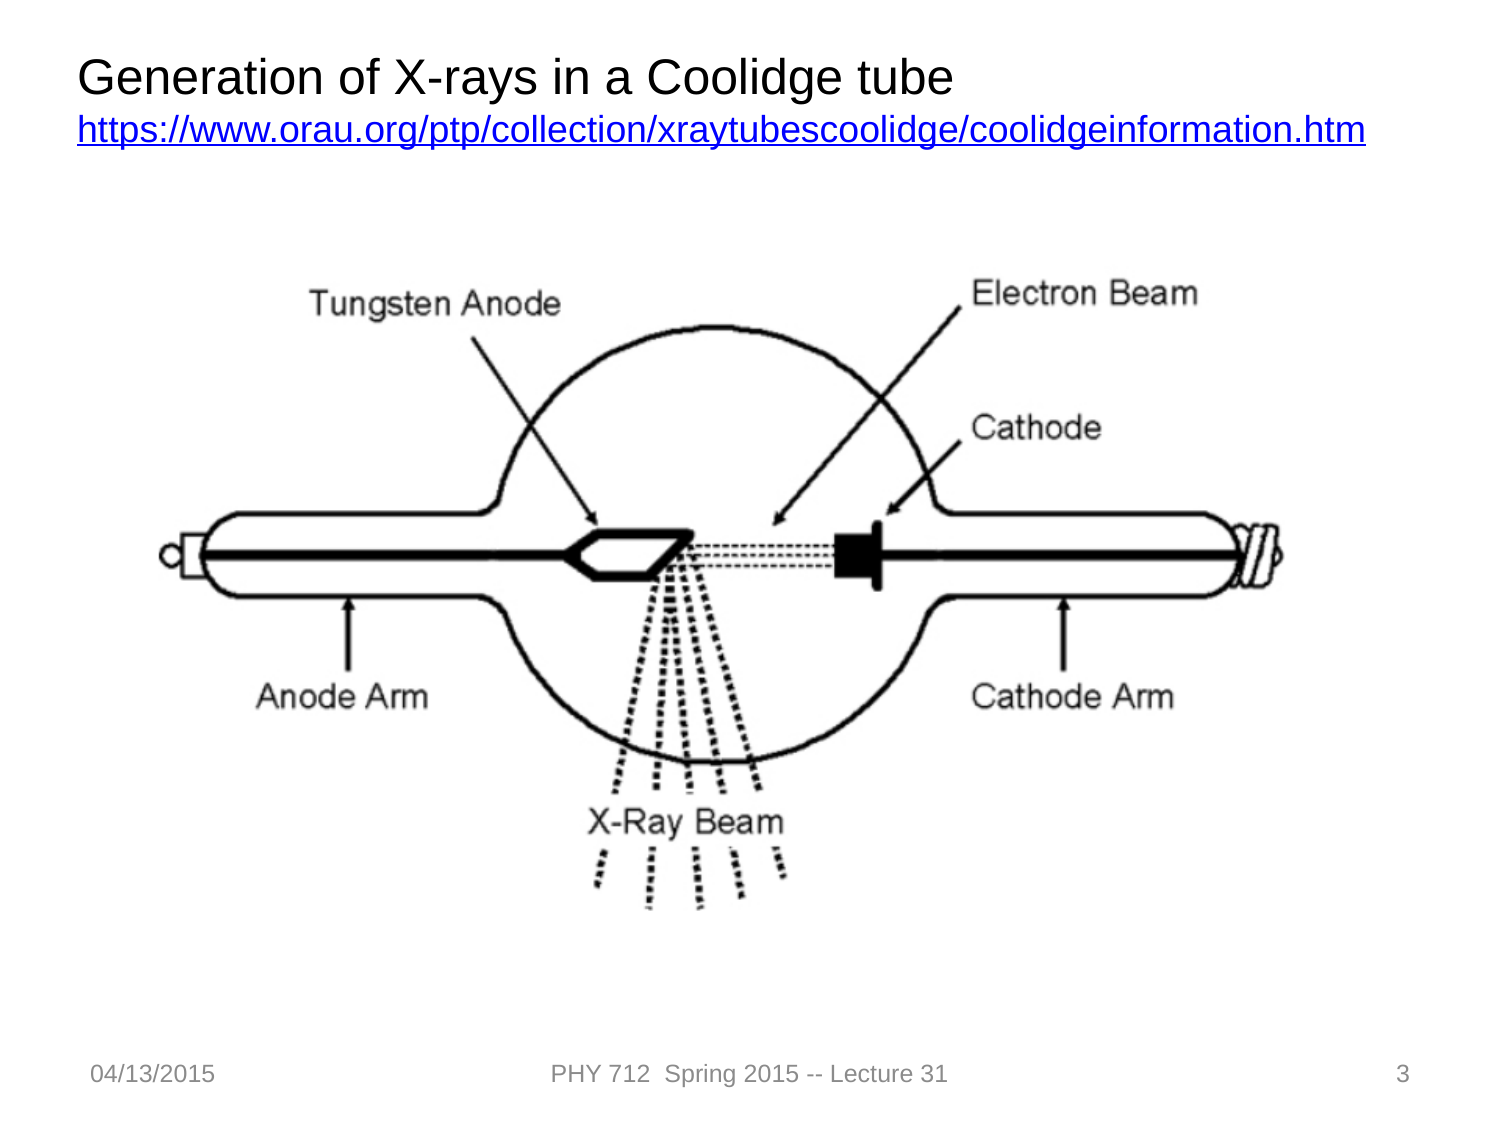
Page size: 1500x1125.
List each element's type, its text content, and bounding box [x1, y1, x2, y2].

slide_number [75, 1042, 425, 1103]
text_box Generation of X-rays in a Coolidge tube https://www.orau.org/ptp/collection/xraytubescoolidge/coolidgeinformation.htm [62, 37, 1500, 158]
picture [124, 224, 1318, 923]
footer PHY 712 Spring 2015 -- Lecture 31 [512, 1042, 988, 1103]
slide_number 3 [1074, 1042, 1425, 1103]
